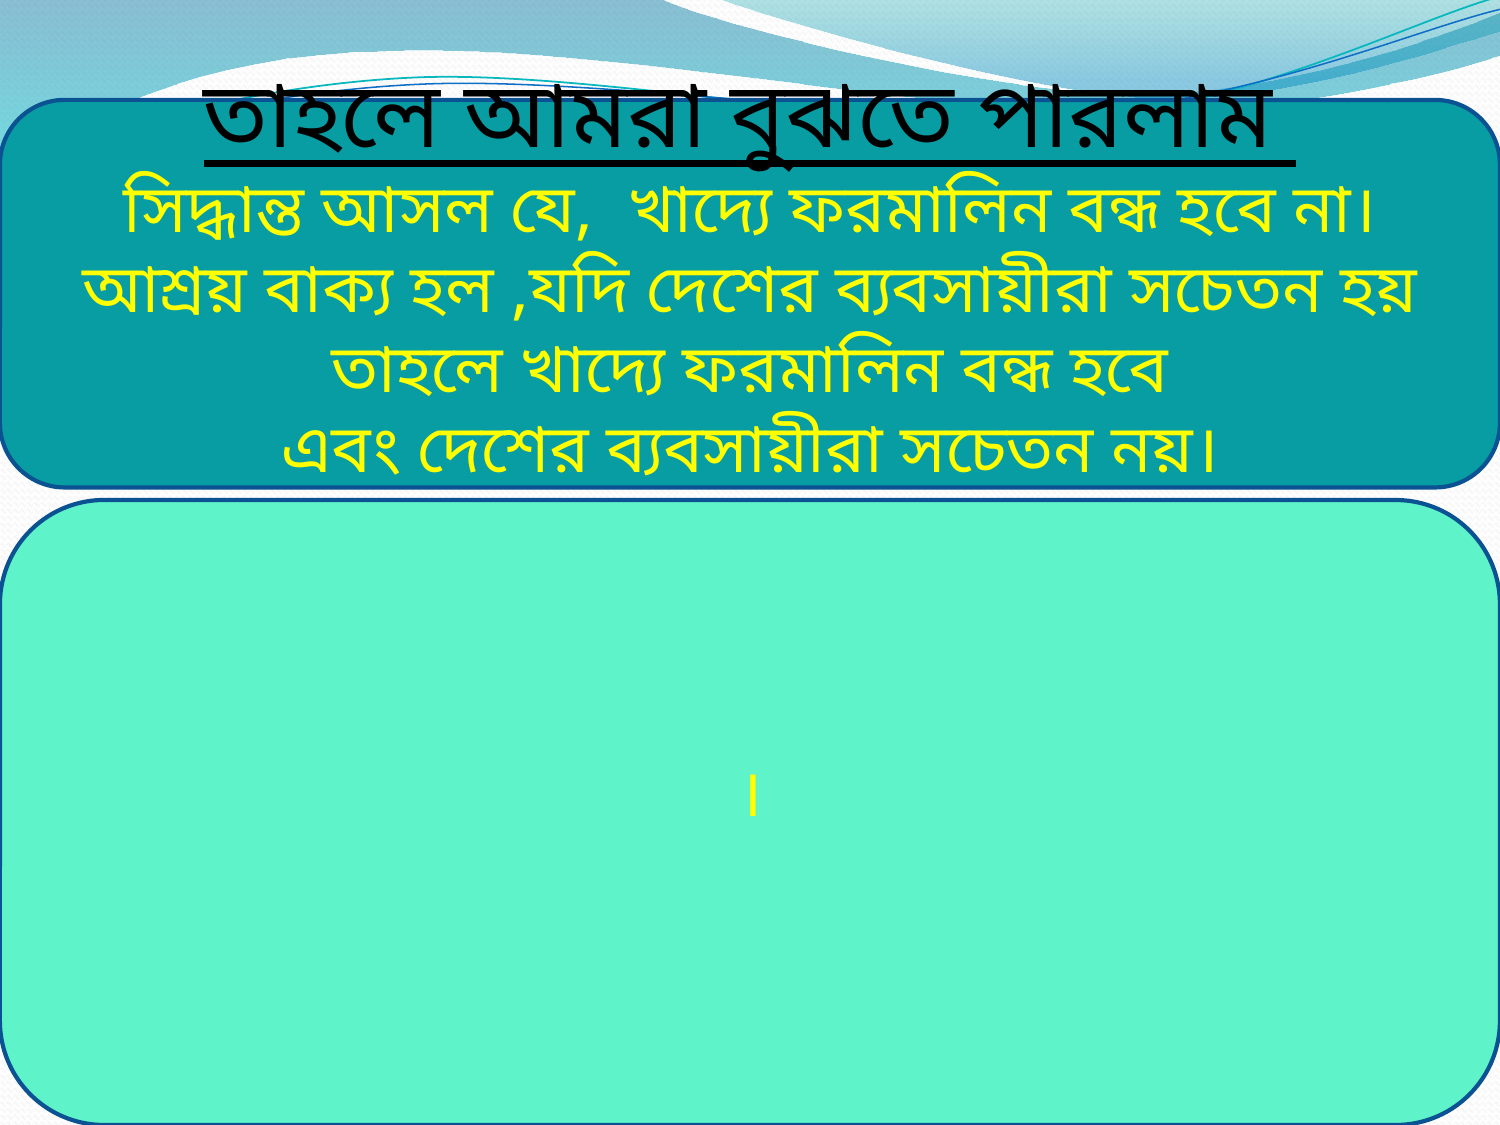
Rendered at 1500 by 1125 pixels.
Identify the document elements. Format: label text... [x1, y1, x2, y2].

text_box তাহলে আমরা বুঝতে পারলাম সিদ্ধান্ত আসল যে, খাদ্যে ফরমালিন বন্ধ হবে না। আশ্রয় বাক্য হল ,যদি দেশের ব্যবসায়ীরা সচেতন হয় তাহলে খাদ্যে ফরমালিন বন্ধ হবে এবং দেশের ব্যবসায়ীরা সচেতন নয়। [0, 97, 1500, 490]
text_box । [0, 497, 1500, 1125]
